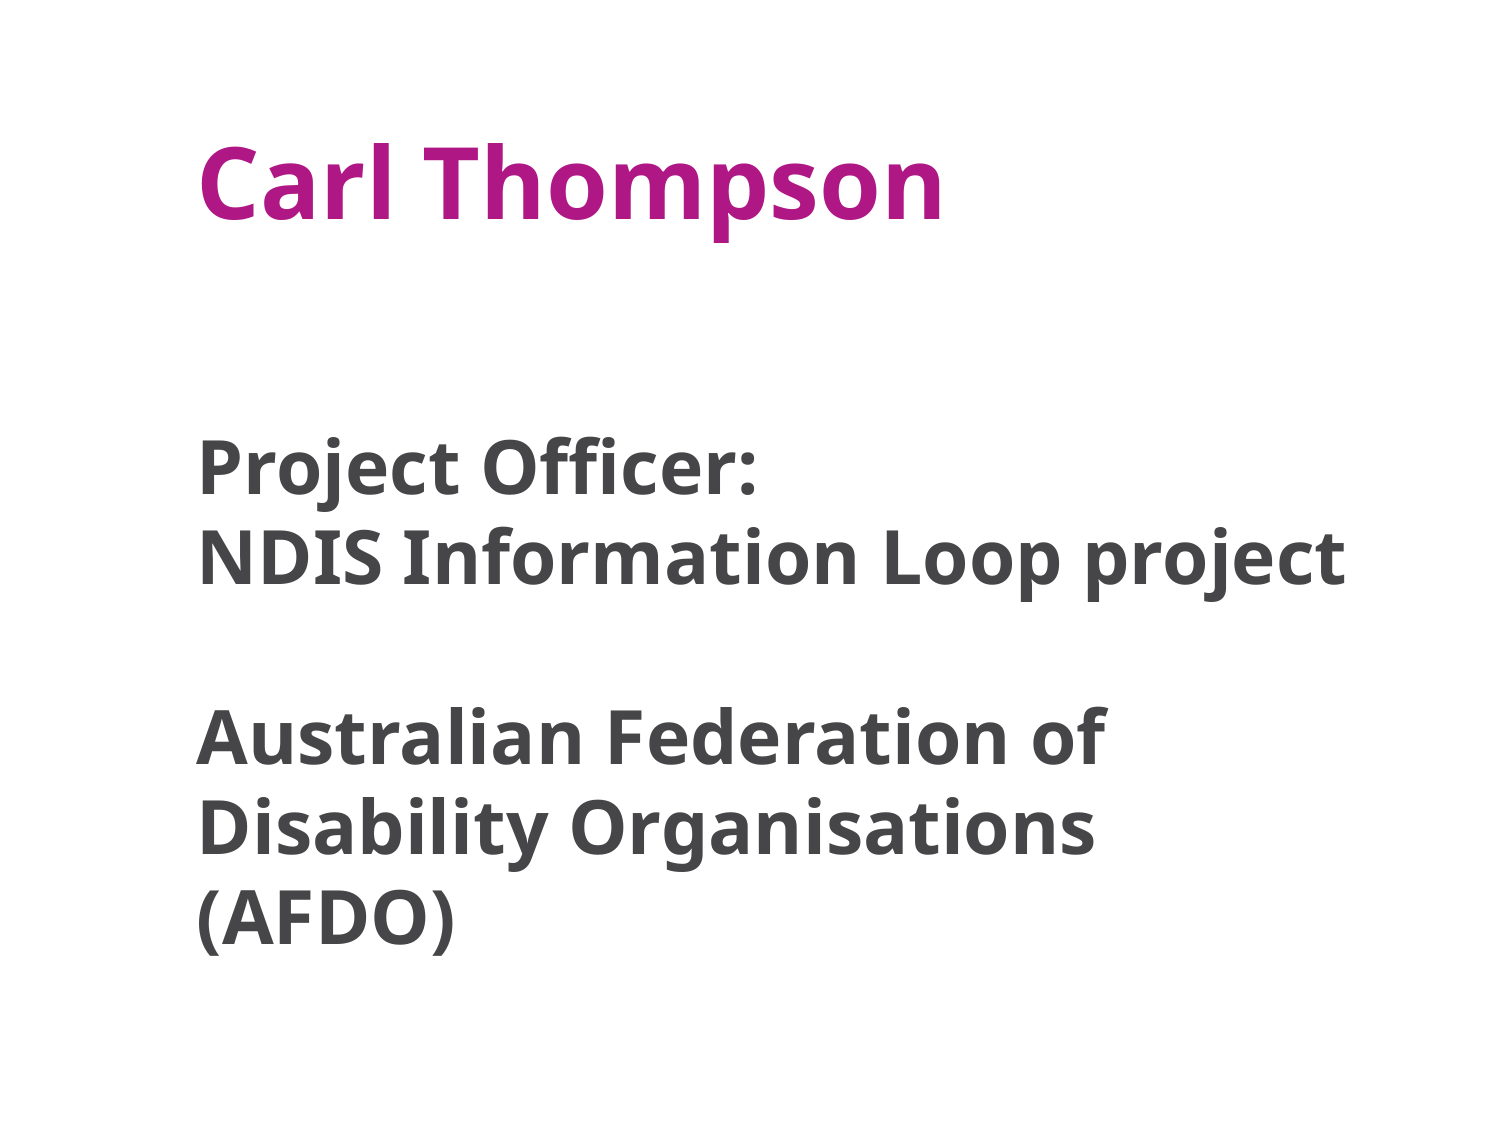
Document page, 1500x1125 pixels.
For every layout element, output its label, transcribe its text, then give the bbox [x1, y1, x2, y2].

text_box Carl Thompson Project Officer: NDIS Information Loop project Australian Federation of Disability Organisations (AFDO) [190, 116, 1369, 1048]
